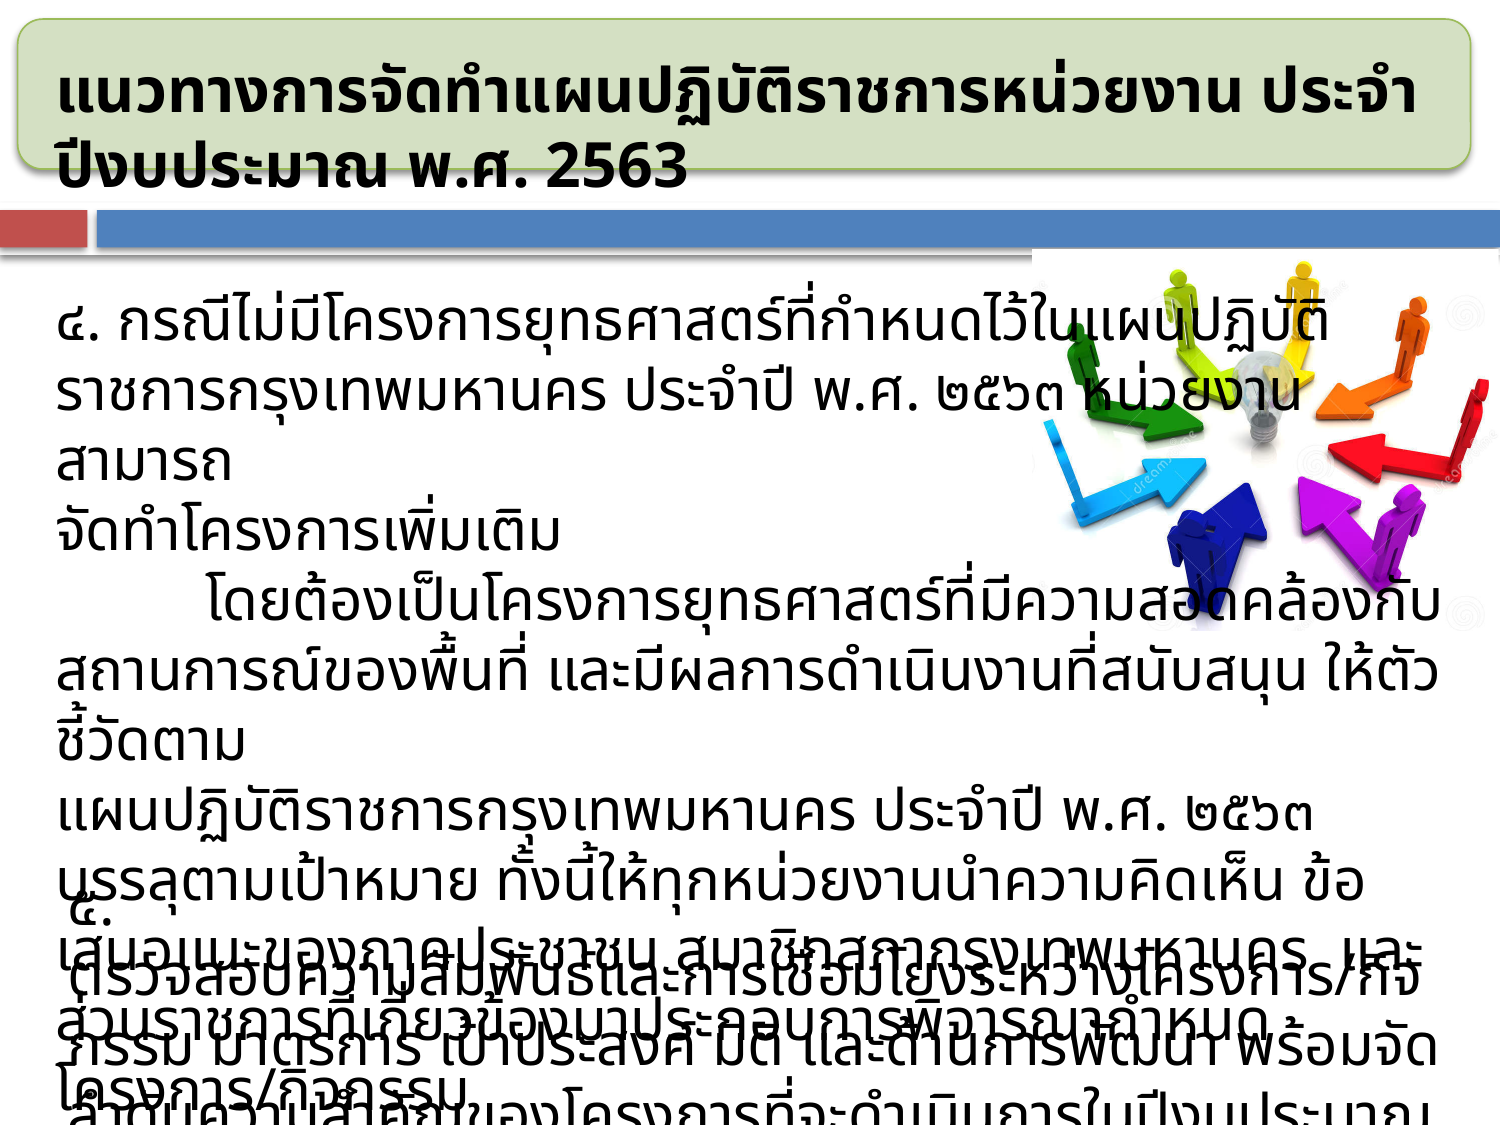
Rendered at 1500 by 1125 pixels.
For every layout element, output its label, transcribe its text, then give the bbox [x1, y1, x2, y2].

text_box แนวทางการจัดทำแผนปฏิบัติราชการหน่วยงาน ประจำปีงบประมาณ พ.ศ. 2563 [40, 42, 1500, 283]
text_box ๕. ตรวจสอบความสัมพันธ์และการเชื่อมโยงระหว่างโครงการ/กิจกรรม มาตรการ เป้าประสงค์ มิติ และด้านการพัฒนา พร้อมจัดลำดับความสำคัญของโครงการที่จะดำเนินการในปีงบประมาณ พ.ศ. 2563 [53, 859, 1471, 1125]
text_box [16, 18, 1472, 170]
text_box ๔. กรณีไม่มีโครงการยุทธศาสตร์ที่กำหนดไว้ในแผนปฏิบัติ ราชการกรุงเทพมหานคร ประจำปี พ.ศ. ๒๕๖๓ หน่วยงานสามารถ จัดทำโครงการเพิ่มเติม โดยต้องเป็นโครงการยุทธศาสตร์ที่มีความสอดคล้องกับ สถานการณ์ของพื้นที่ และมีผลการดำเนินงานที่สนับสนุน ให้ตัวชี้วัดตาม แผนปฏิบัติราชการกรุงเทพมหานคร ประจำปี พ.ศ. ๒๕๖๓ บรรลุตามเป้าหมาย ทั้งนี้ให้ทุกหน่วยงานนำความคิดเห็น ข้อเสนอแนะของภาคประชาชน สมาชิกสภากรุงเทพมหานคร และส่วนราชการที่เกี่ยวข้องมาประกอบการพิจารณากำหนดโครงการ/กิจกรรม [40, 283, 1470, 1125]
picture [1031, 248, 1499, 631]
